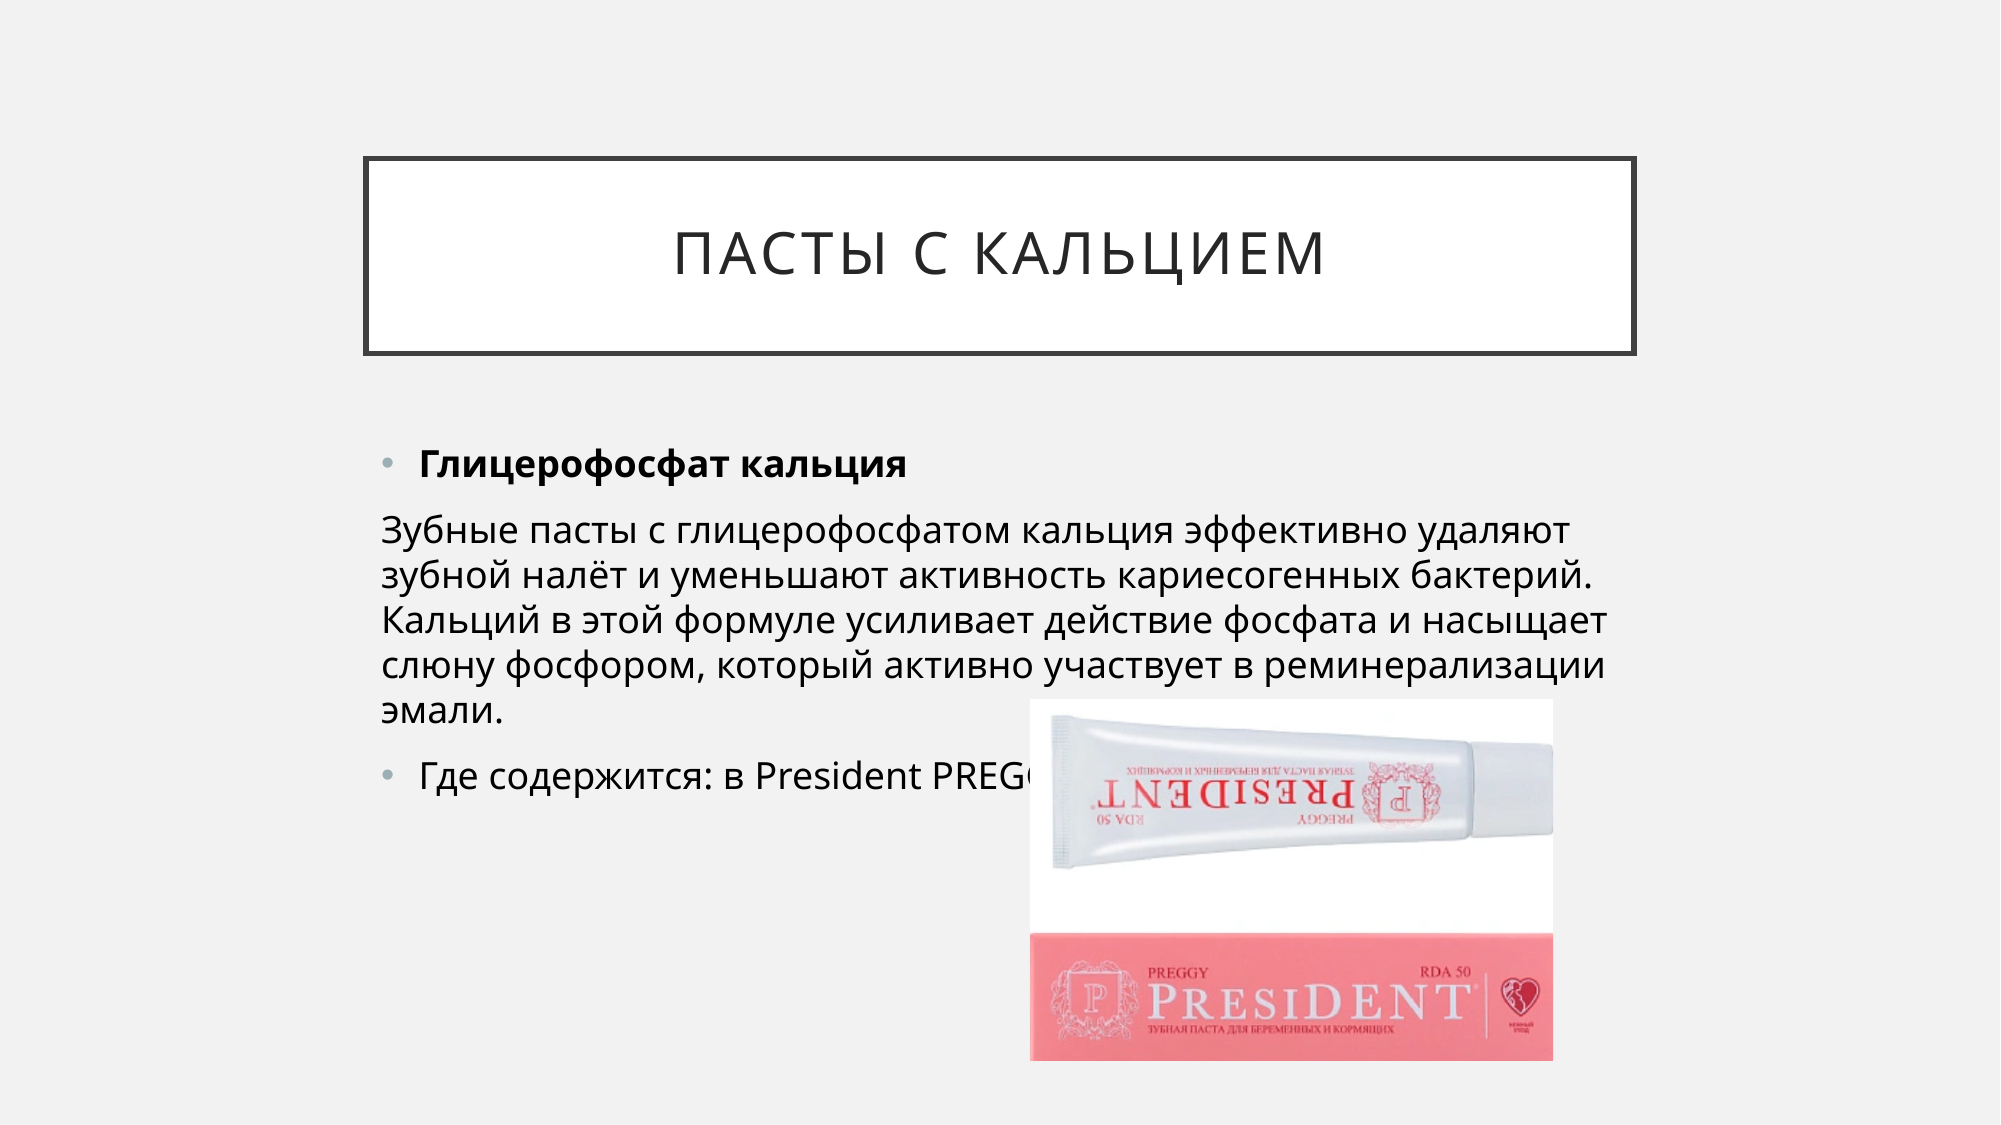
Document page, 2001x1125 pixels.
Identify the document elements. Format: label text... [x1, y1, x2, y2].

picture [1029, 618, 1554, 1125]
title Пасты с кальцием [363, 156, 1637, 356]
list Глицерофосфат кальция Зубные пасты с глицерофосфатом кальция эффективно удаляют зубной налёт и уменьшают активность кариесогенных бактерий. Кальций в этой формуле усиливает действие фосфата и насыщает слюну фосфором, который активно участвует в реминерализации эмали. Где содержится: в President PREGGY. [366, 432, 1634, 942]
